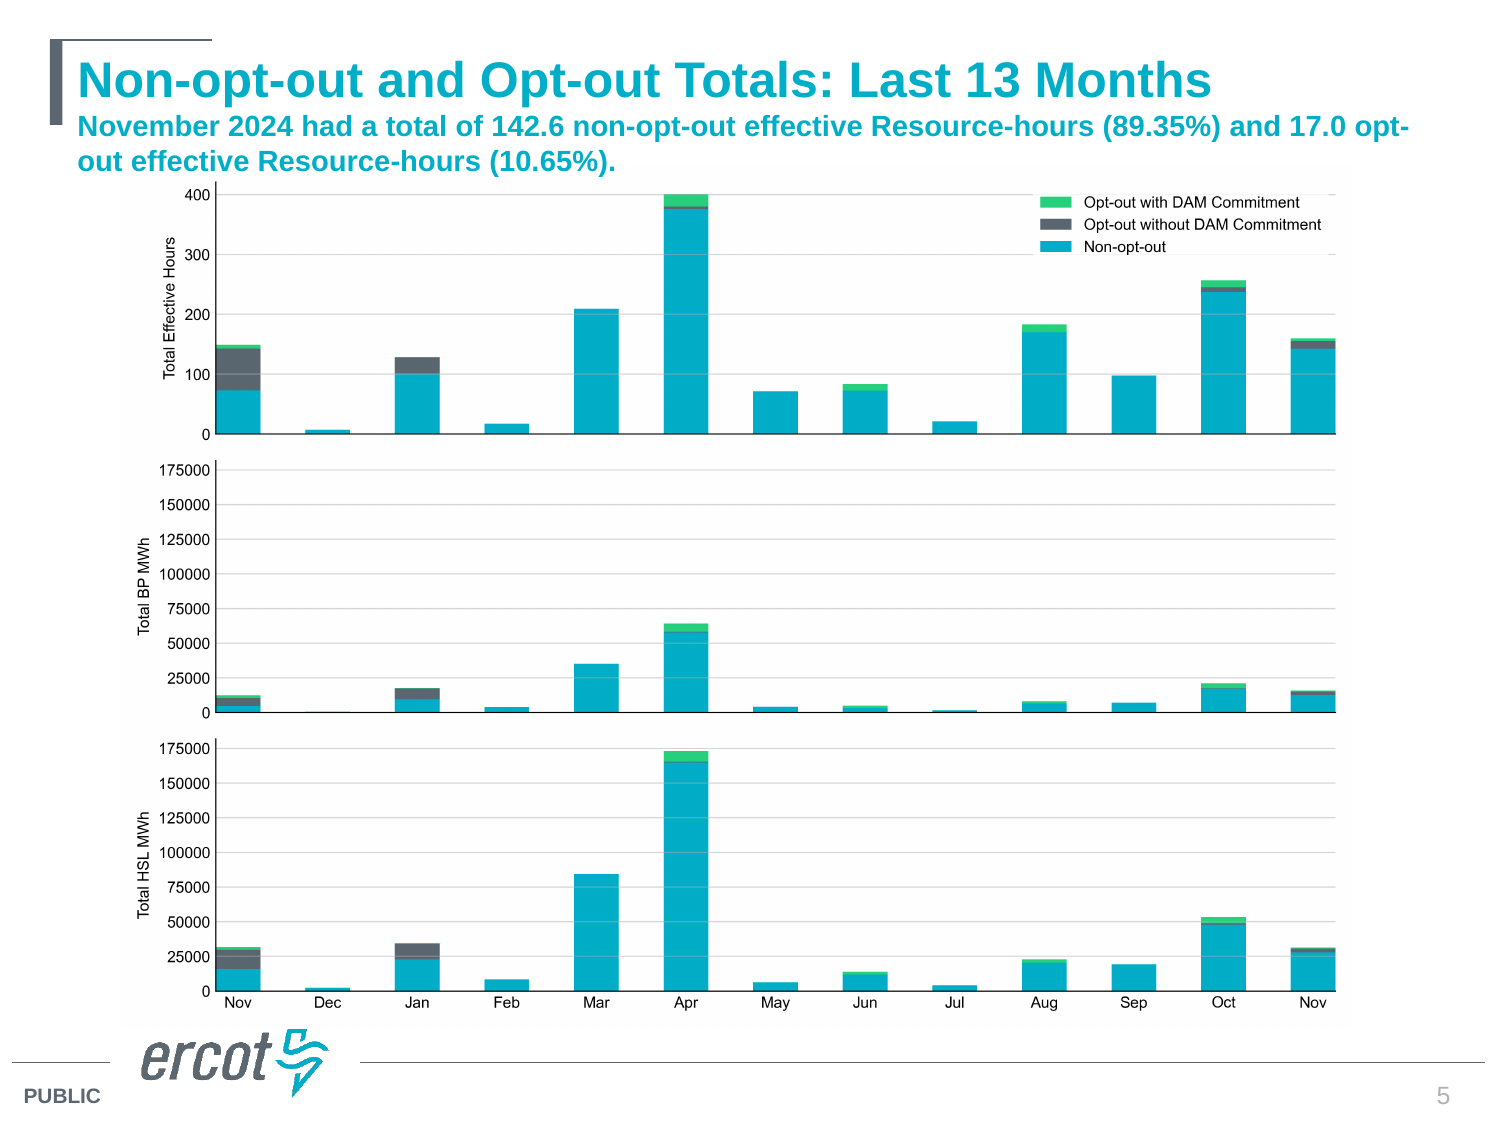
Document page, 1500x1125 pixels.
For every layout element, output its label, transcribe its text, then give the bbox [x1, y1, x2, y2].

picture [119, 165, 1352, 1100]
title Non-opt-out and Opt-out Totals: Last 13 Months November 2024 had a total of 142.6 non-opt-out effective Resource-hours (89.35%) and 17.0 opt-out effective Resource-hours (10.65%). [62, 40, 1450, 165]
slide_number 5 [1400, 1076, 1488, 1113]
